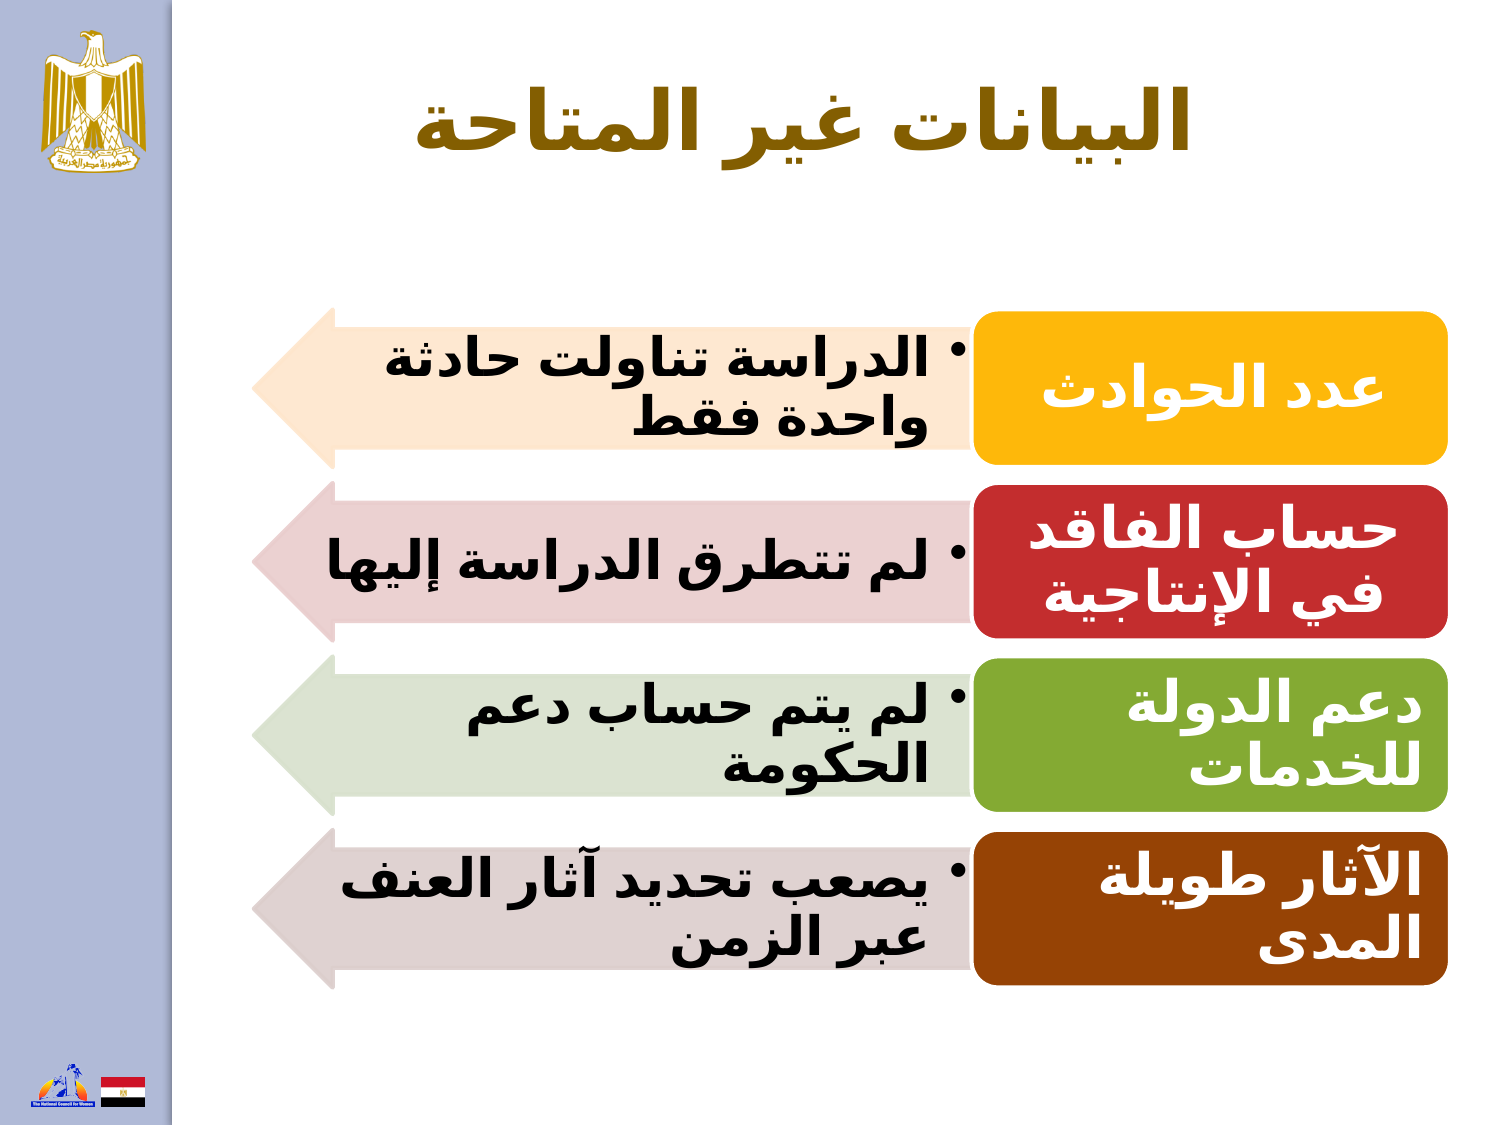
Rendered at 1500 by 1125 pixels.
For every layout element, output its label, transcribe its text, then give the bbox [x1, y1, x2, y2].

picture [41, 30, 146, 173]
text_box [253, 309, 1451, 988]
picture [31, 1063, 95, 1107]
text_box البيانات غير المتاحة [183, 23, 1425, 211]
picture [101, 1077, 145, 1107]
